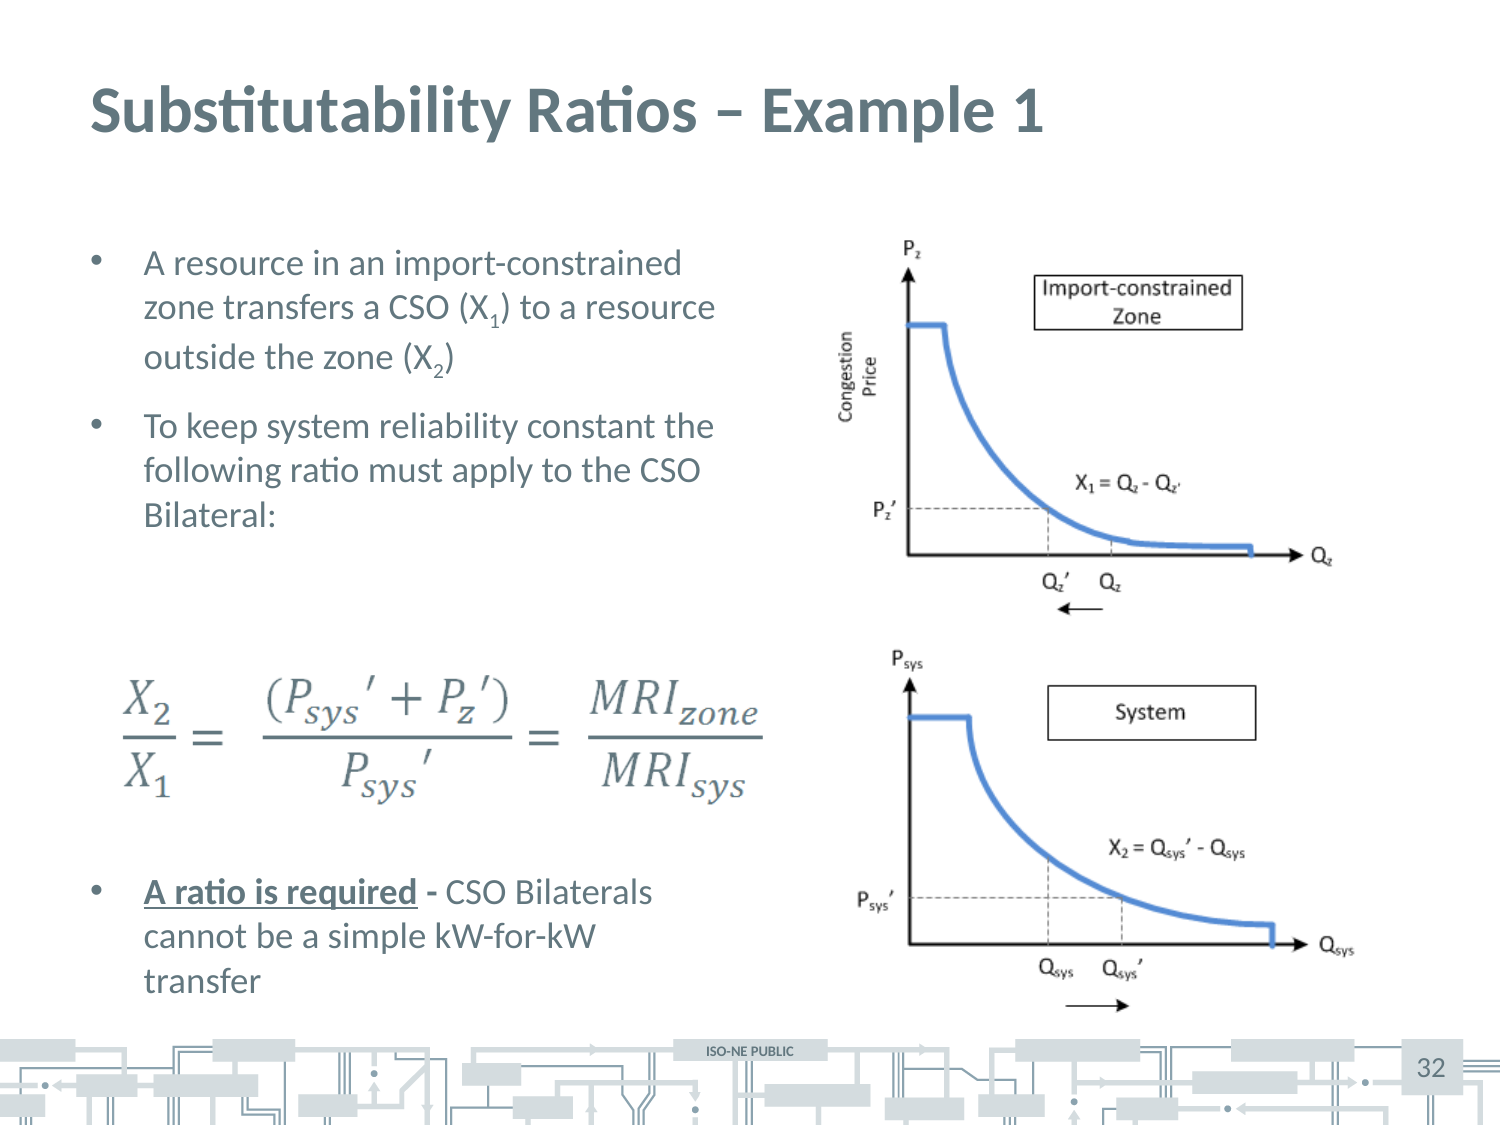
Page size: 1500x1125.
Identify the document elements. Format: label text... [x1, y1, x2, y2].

list A resource in an import-constrained zone transfers a CSO (X1) to a resource outside the zone (X2) To keep system reliability constant the following ratio must apply to the CSO Bilateral: A ratio is required - CSO Bilaterals cannot be a simple kW-for-kW transfer [75, 230, 738, 1013]
title Substitutability Ratios – Example 1 [75, 12, 1425, 200]
picture [0, 1031, 1500, 1125]
slide_number 32 [1400, 1044, 1463, 1088]
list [831, 230, 1356, 1013]
picture [99, 655, 782, 819]
